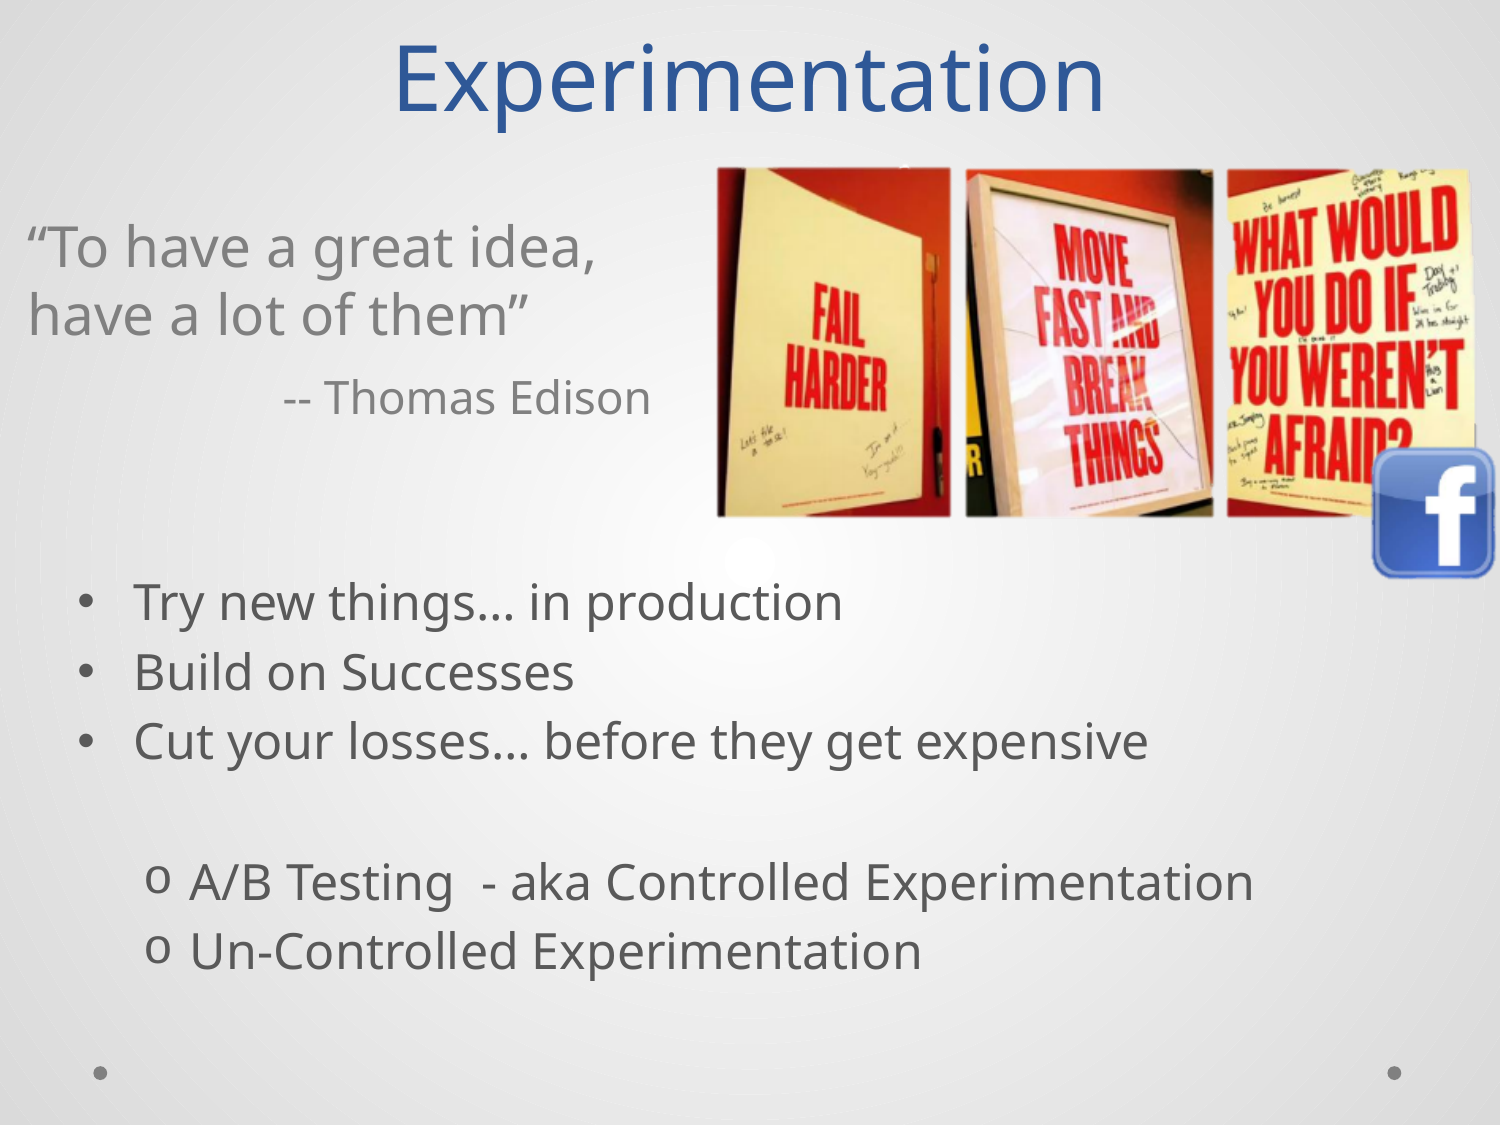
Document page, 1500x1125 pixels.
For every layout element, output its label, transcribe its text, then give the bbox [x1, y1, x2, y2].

picture [691, 157, 1500, 582]
title Experimentation [75, 12, 1425, 138]
list Try new things… in production Build on Successes Cut your losses… before they get expensive A/B Testing - aka Controlled Experimentation Un-Controlled Experimentation [62, 562, 1413, 1075]
text_box “To have a great idea, have a lot of them” -- Thomas Edison [12, 203, 686, 438]
